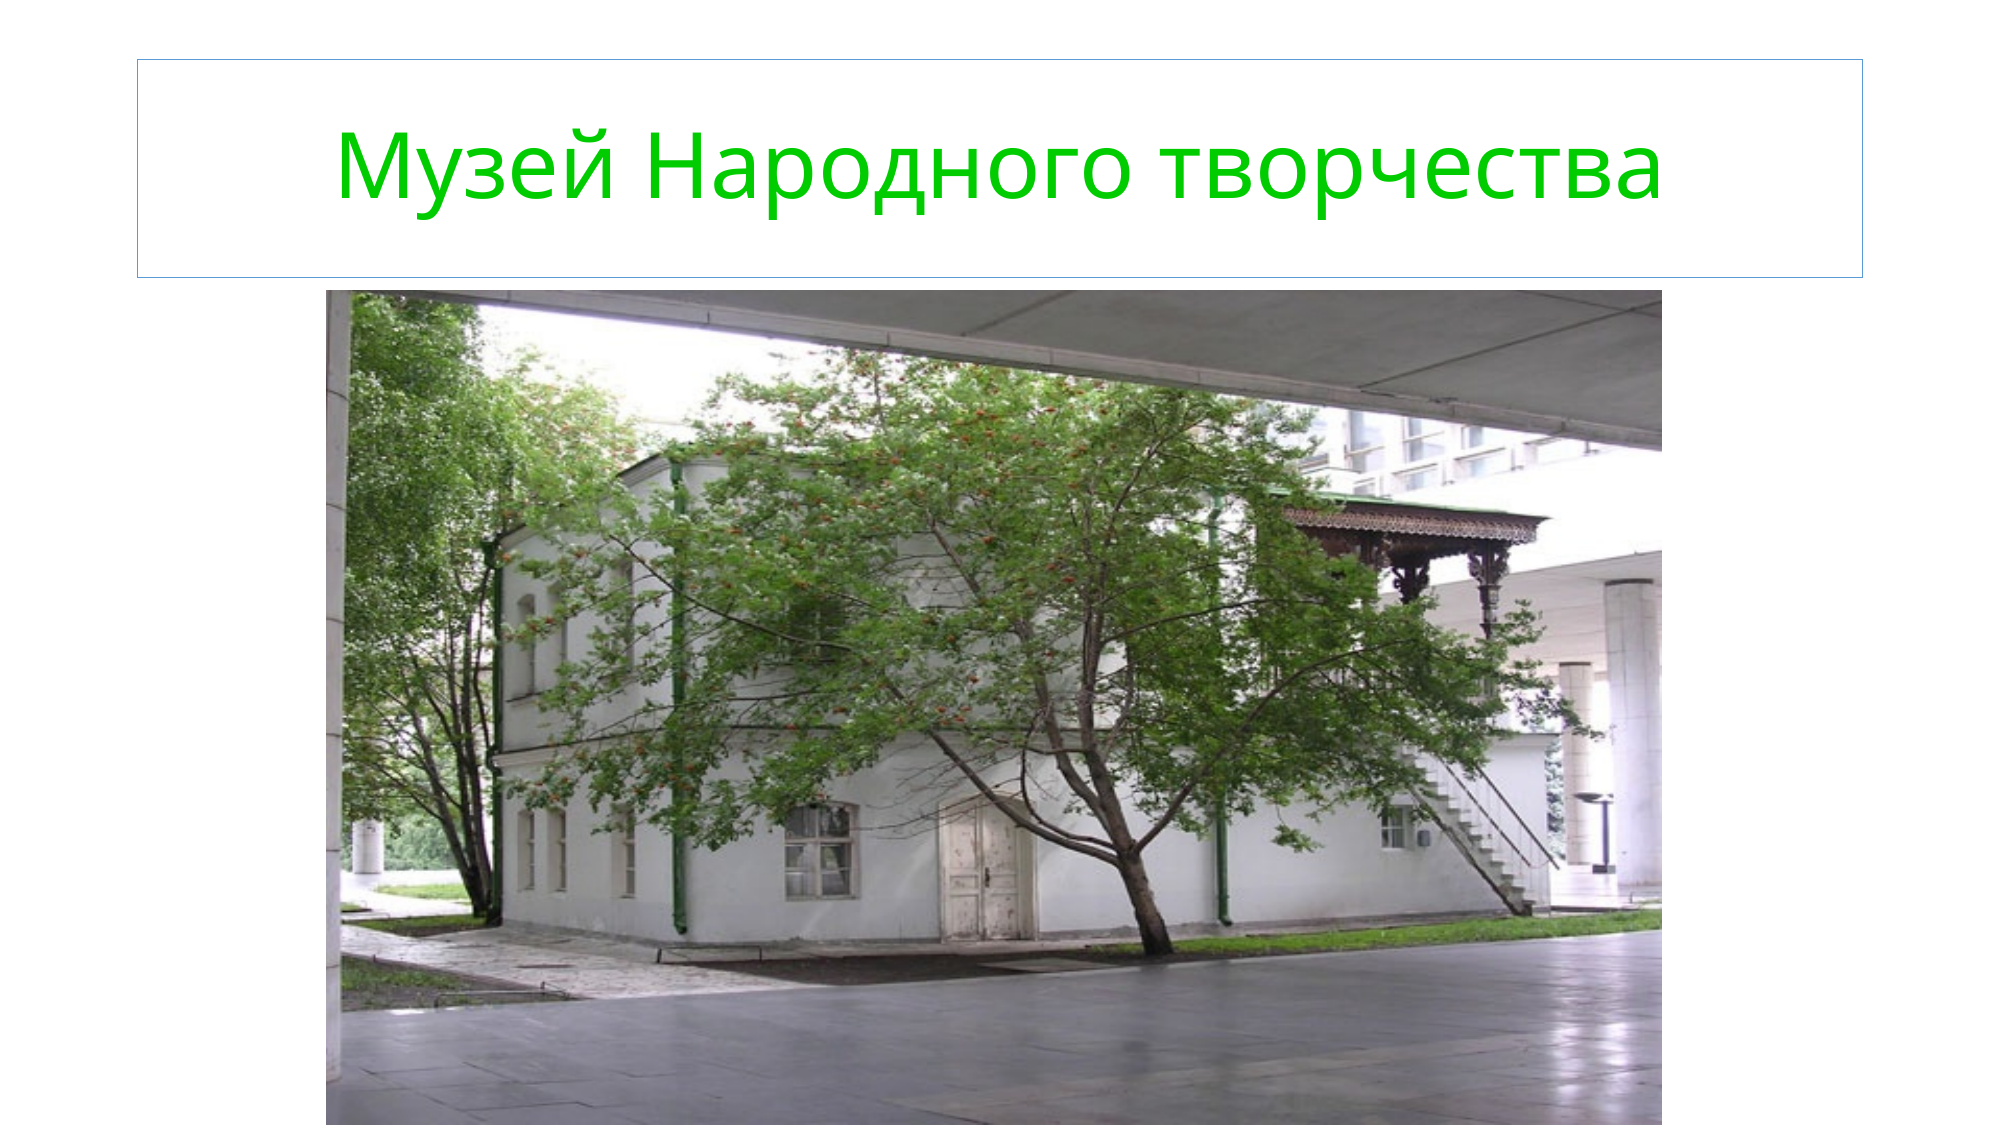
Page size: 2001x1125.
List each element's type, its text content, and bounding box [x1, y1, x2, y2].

title Музей Народного творчества [137, 59, 1863, 278]
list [326, 290, 1662, 1125]
